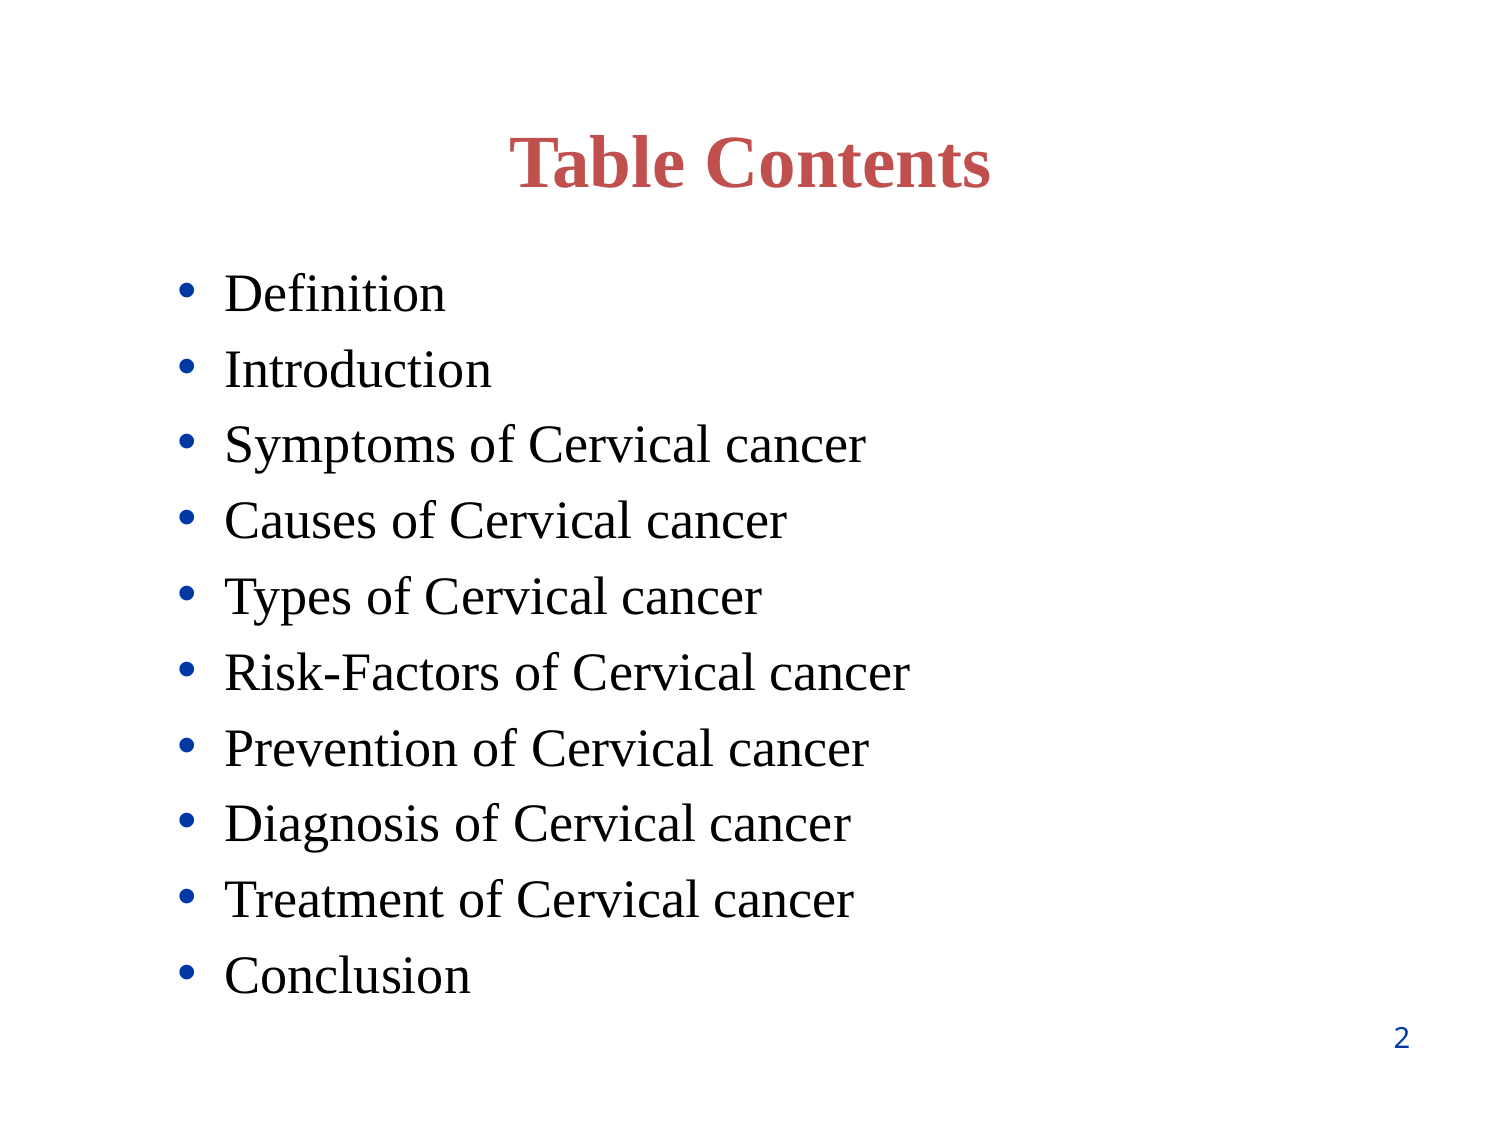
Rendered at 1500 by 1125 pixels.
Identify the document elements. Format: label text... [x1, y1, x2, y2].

text_box Definition Introduction Symptoms of Cervical cancer Causes of Cervical cancer Types of Cervical cancer Risk-Factors of Cervical cancer Prevention of Cervical cancer Diagnosis of Cervical cancer Treatment of Cervical cancer Conclusion [87, 249, 1438, 1075]
text_box 2 [1074, 1012, 1425, 1073]
text_box Table Contents [362, 104, 1140, 210]
